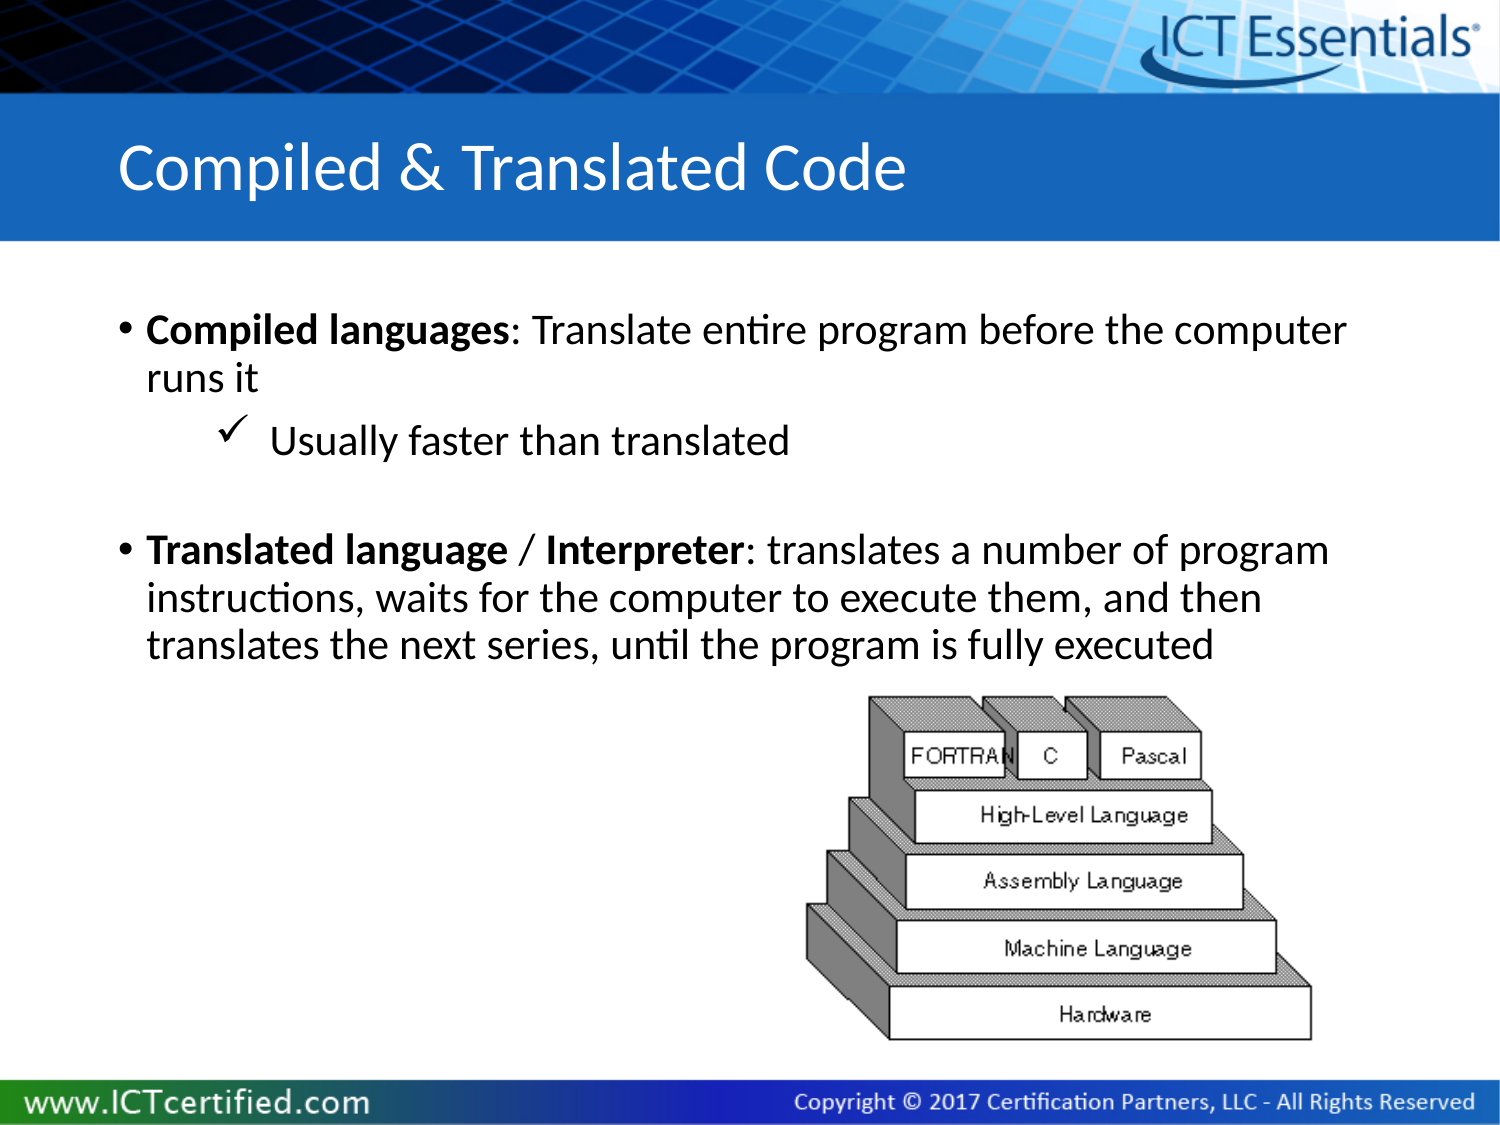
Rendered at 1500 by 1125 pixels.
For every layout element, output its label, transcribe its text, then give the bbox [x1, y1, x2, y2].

list Compiled languages: Translate entire program before the computer runs it Usually faster than translated Translated language / Interpreter: translates a number of program instructions, waits for the computer to execute them, and then translates the next series, until the program is fully executed [103, 299, 1397, 1014]
picture [0, 0, 1500, 1125]
title Compiled & Translated Code [103, 59, 1397, 278]
